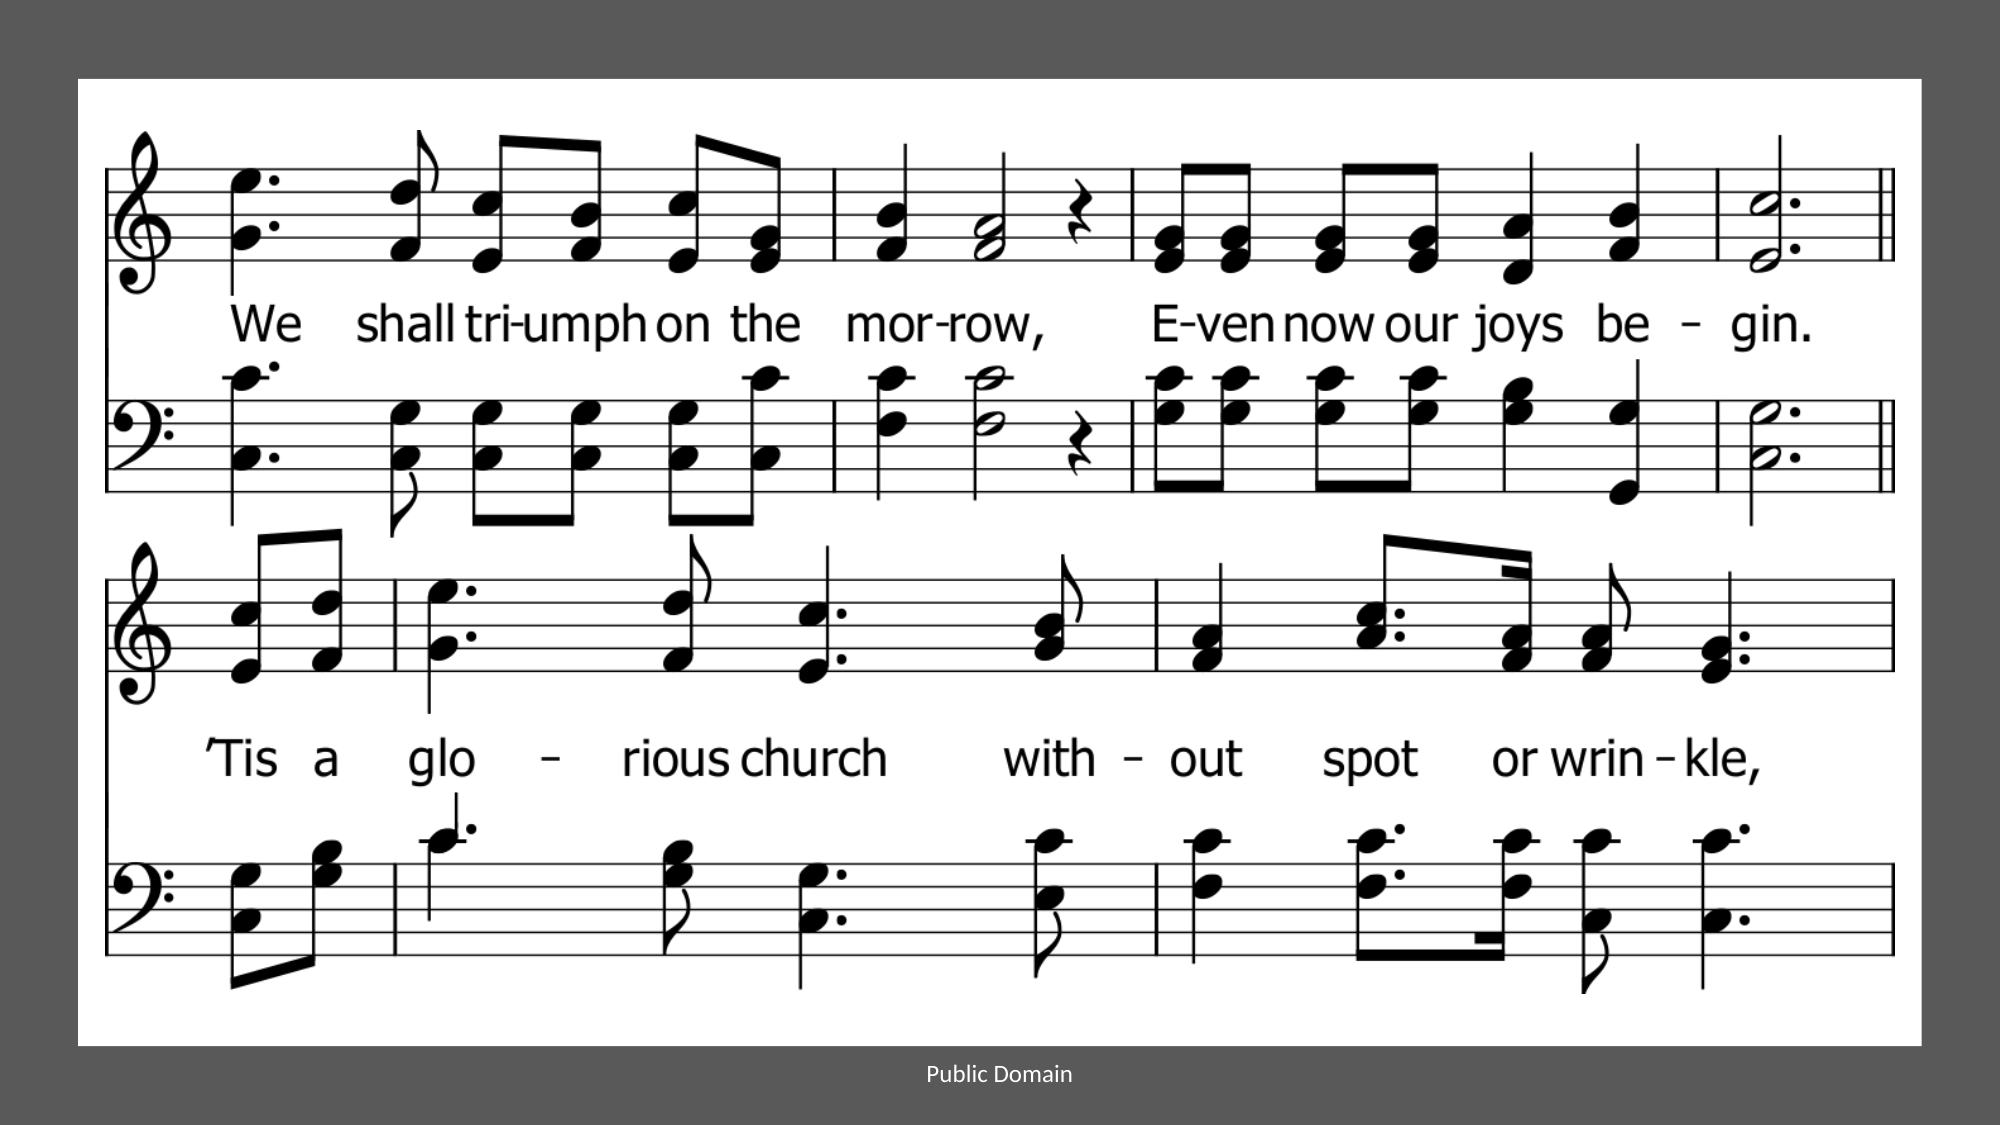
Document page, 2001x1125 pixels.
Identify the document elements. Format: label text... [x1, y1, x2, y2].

text_box [0, 0, 2000, 1125]
text_box [77, 78, 1923, 1047]
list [105, 130, 1895, 994]
footer Public Domain [662, 1042, 1338, 1103]
